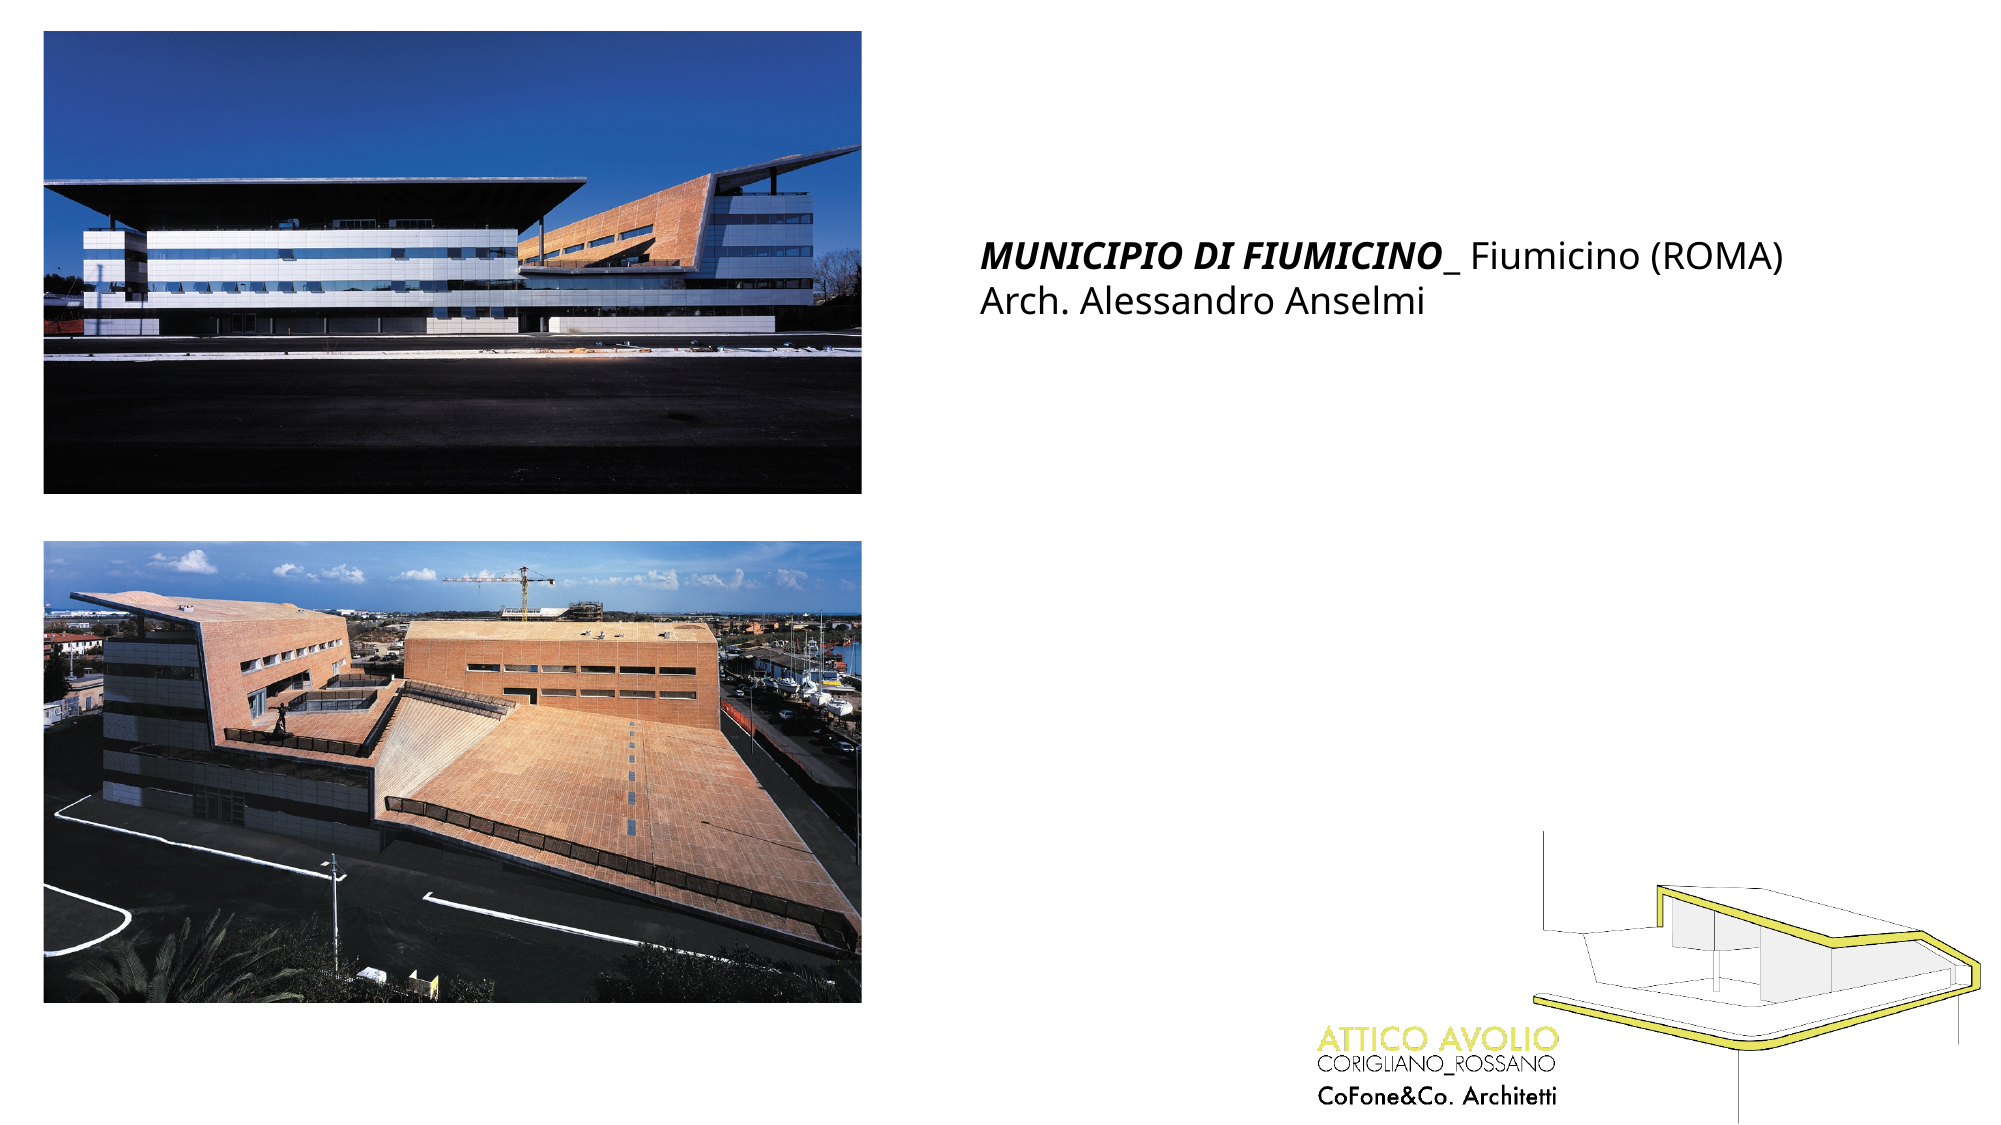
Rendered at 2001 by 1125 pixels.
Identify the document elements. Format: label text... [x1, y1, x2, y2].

picture [43, 541, 862, 1003]
picture [43, 31, 862, 494]
text_box MUNICIPIO DI FIUMICINO_ Fiumicino (ROMA) Arch. Alessandro Anselmi [965, 224, 1799, 330]
picture [1289, 798, 2000, 1125]
